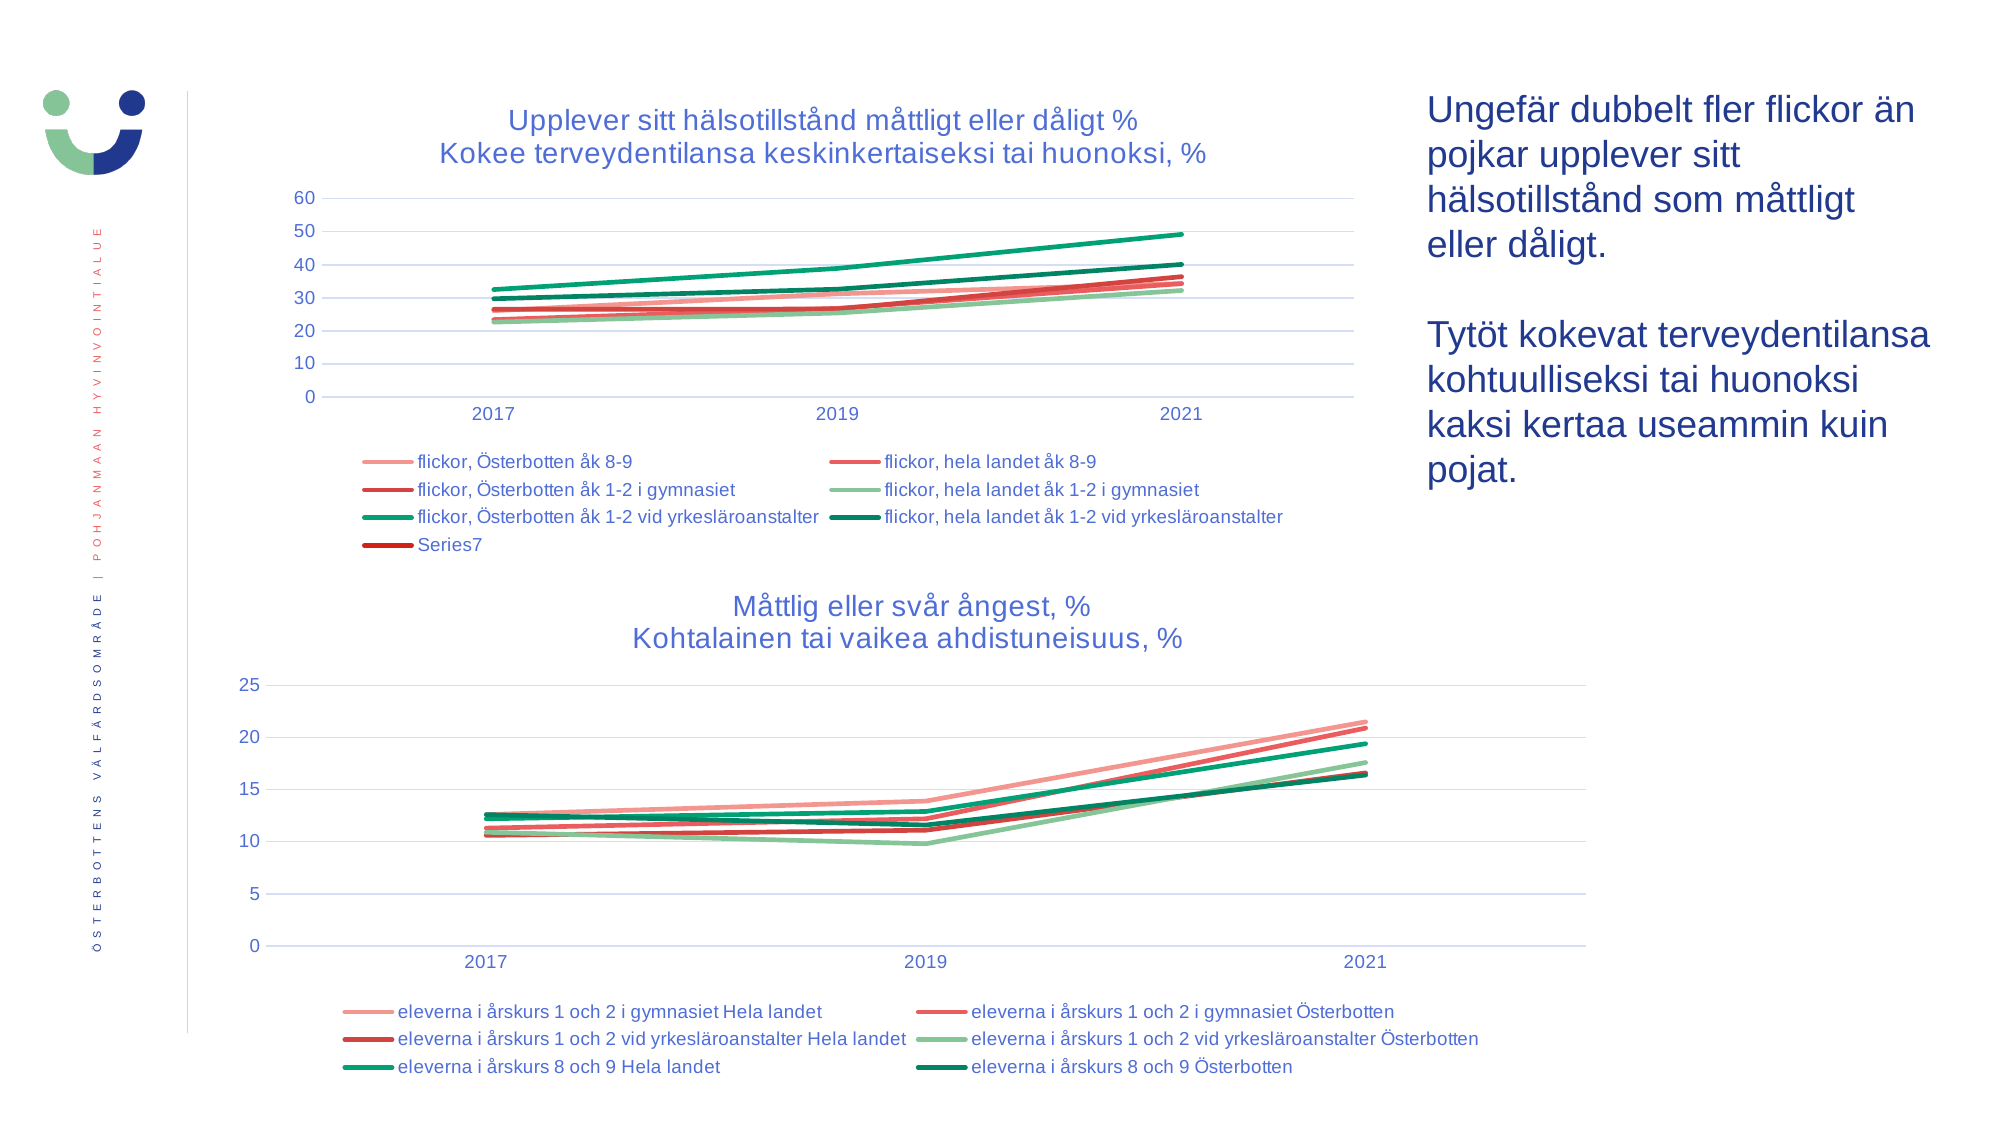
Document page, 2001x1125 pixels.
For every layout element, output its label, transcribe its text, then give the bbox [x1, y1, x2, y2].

text_box Ungefär dubbelt fler flickor än pojkar upplever sitt hälsotillstånd som måttligt eller dåligt. Tytöt kokevat terveydentilansa kohtuulliseksi tai huonoksi kaksi kertaa useammin kuin pojat. [1412, 77, 1950, 497]
picture [43, 90, 145, 175]
chart [210, 77, 1614, 1085]
